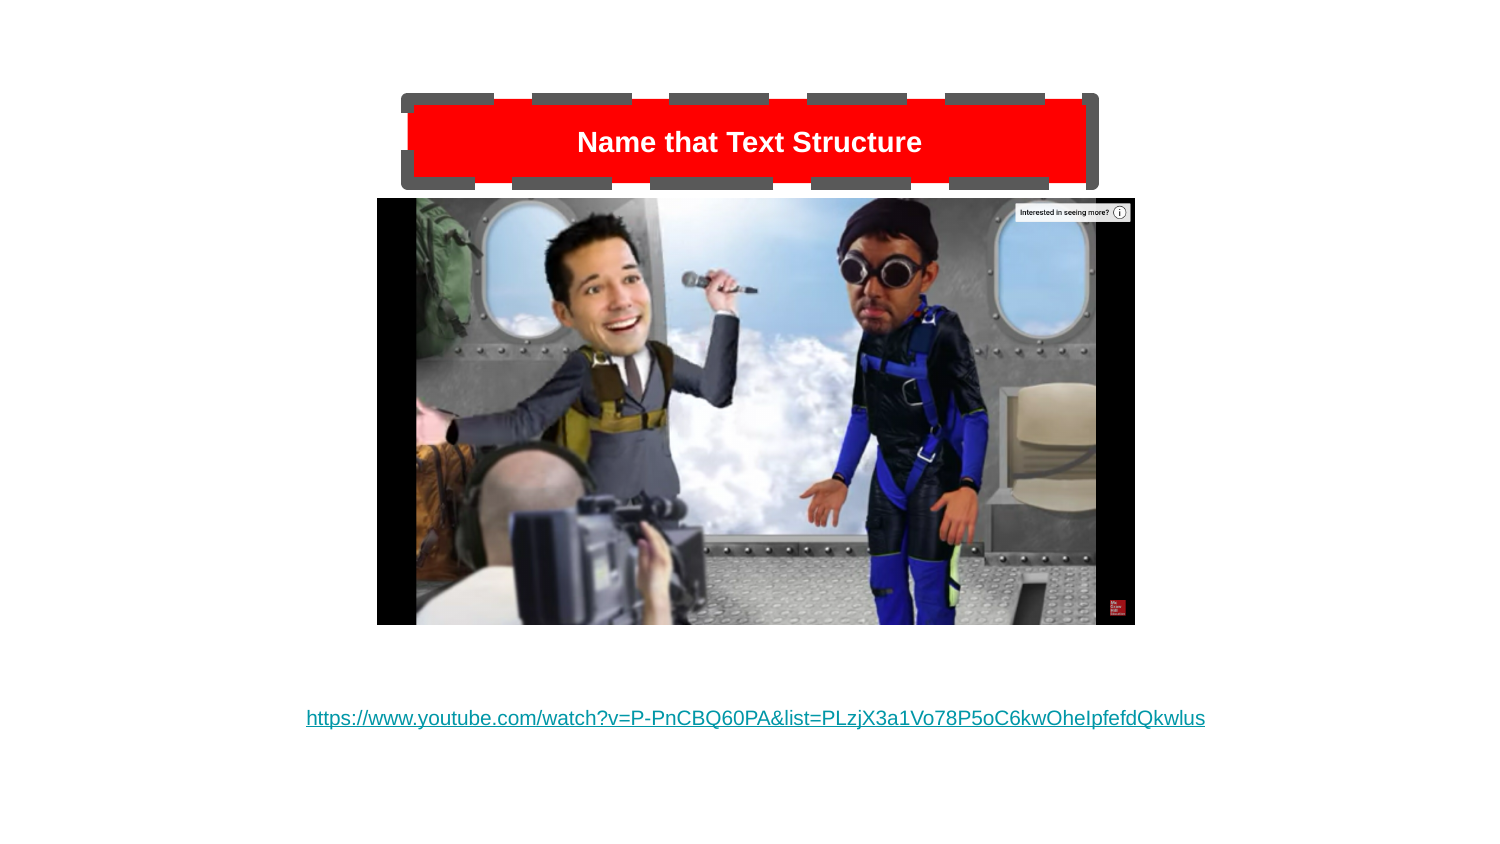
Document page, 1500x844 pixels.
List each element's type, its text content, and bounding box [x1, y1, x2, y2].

text_box Name that Text Structure [407, 98, 1093, 184]
picture [376, 198, 1135, 625]
text_box https://www.youtube.com/watch?v=P-PnCBQ60PA&list=PLzjX3a1Vo78P5oC6kwOheIpfefdQkwlus [116, 634, 1396, 824]
